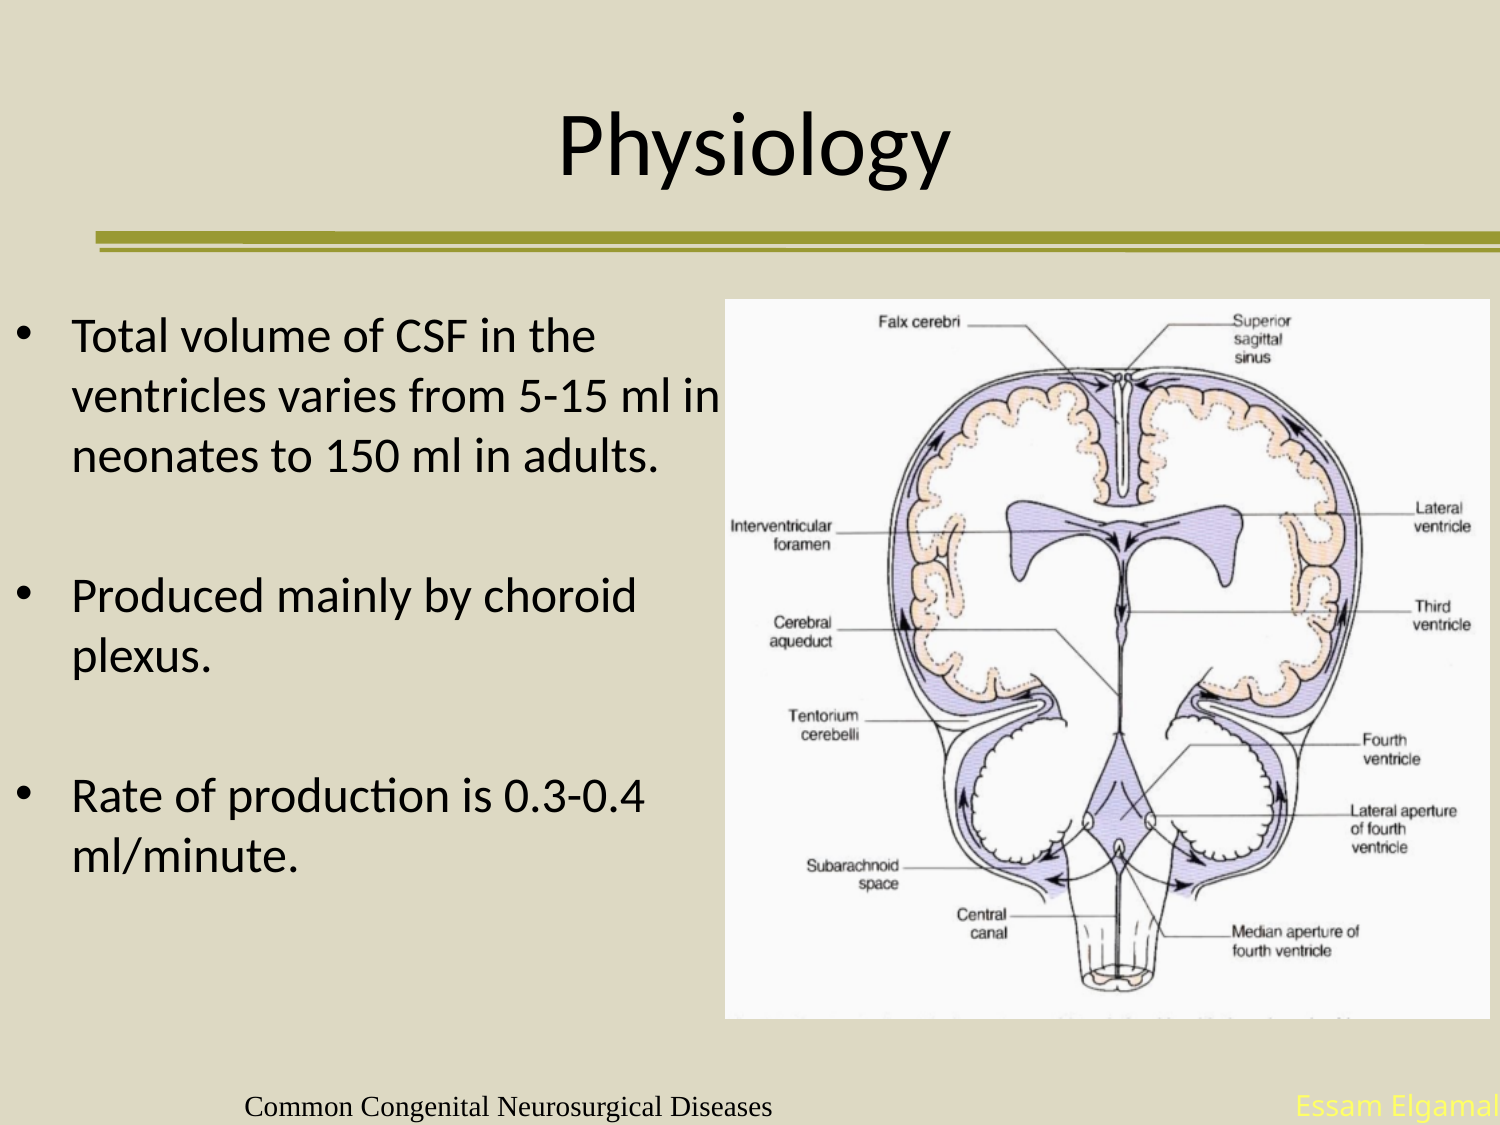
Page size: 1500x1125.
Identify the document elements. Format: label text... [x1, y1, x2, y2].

title Physiology [75, 45, 1425, 233]
text_box Common Congenital Neurosurgical Diseases [237, 1055, 1194, 1120]
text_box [101, 237, 1500, 251]
text_box Essam Elgamal [1288, 1052, 1500, 1123]
picture [724, 299, 1491, 1019]
list Total volume of CSF in the ventricles varies from 5-15 ml in neonates to 150 ml in adults. Produced mainly by choroid plexus. Rate of production is 0.3-0.4 ml/minute. [0, 295, 750, 1038]
